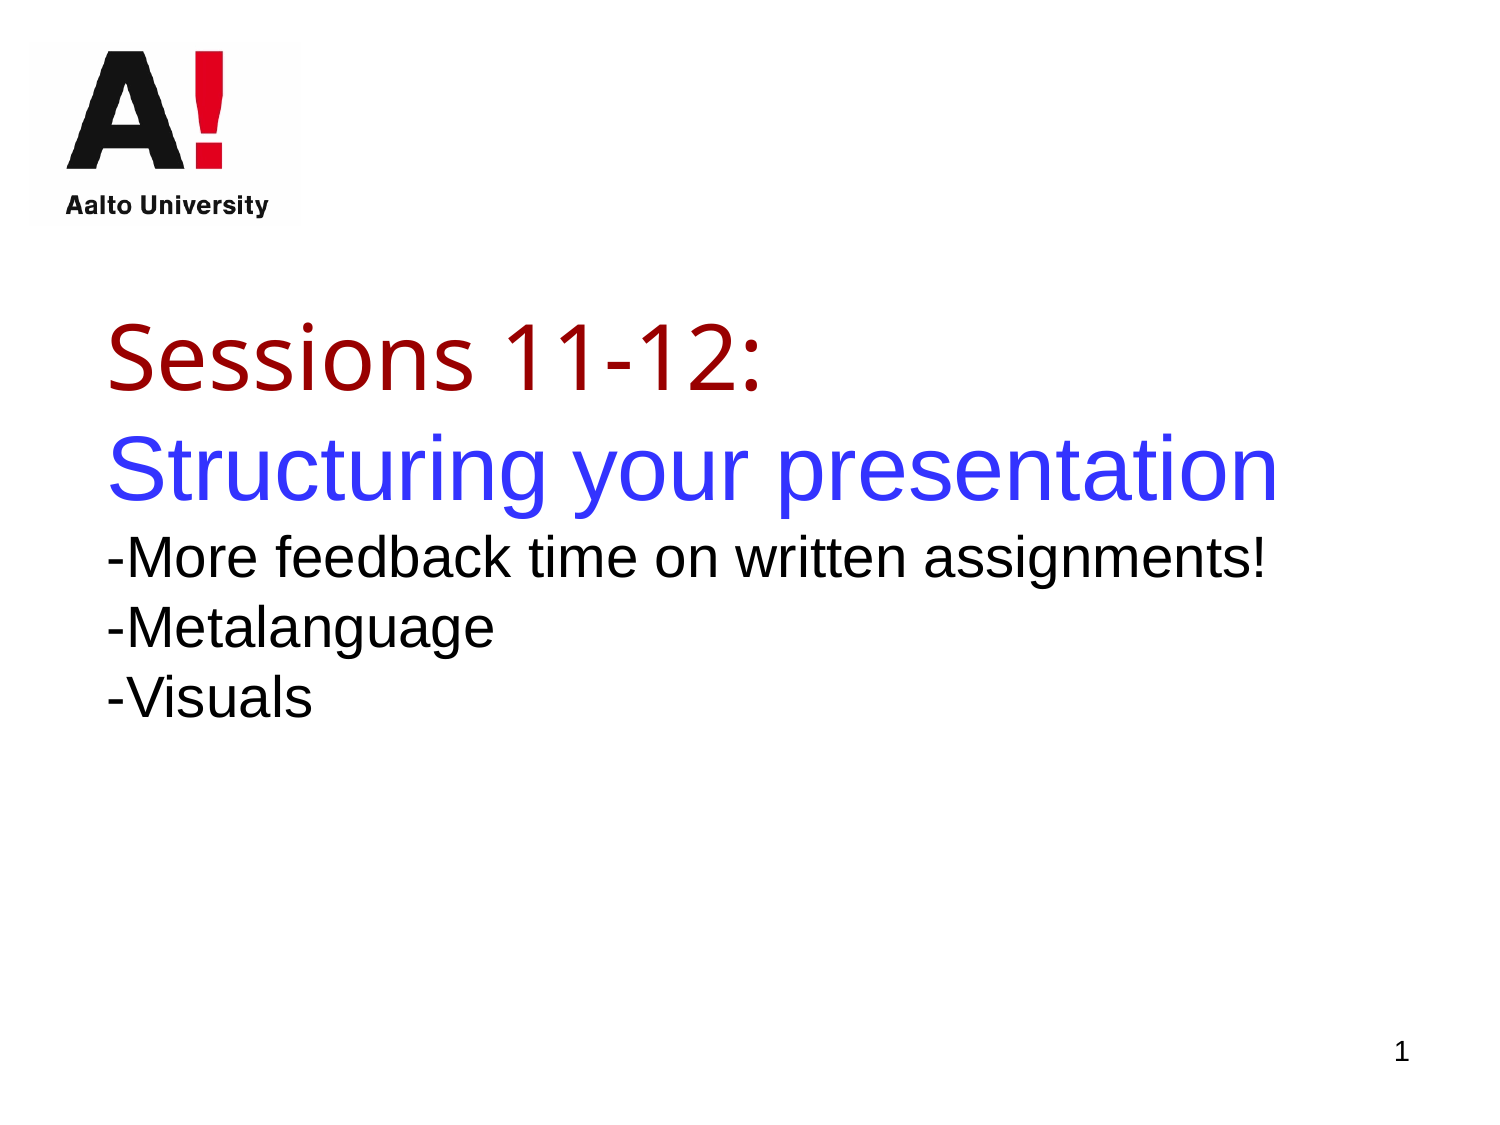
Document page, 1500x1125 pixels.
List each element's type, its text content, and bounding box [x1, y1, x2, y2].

picture [29, 42, 302, 268]
slide_number 1 [1074, 1024, 1426, 1103]
title Sessions 11-12: Structuring your presentation -More feedback time on written assignments! -Metalanguage -Visuals [86, 286, 1356, 851]
